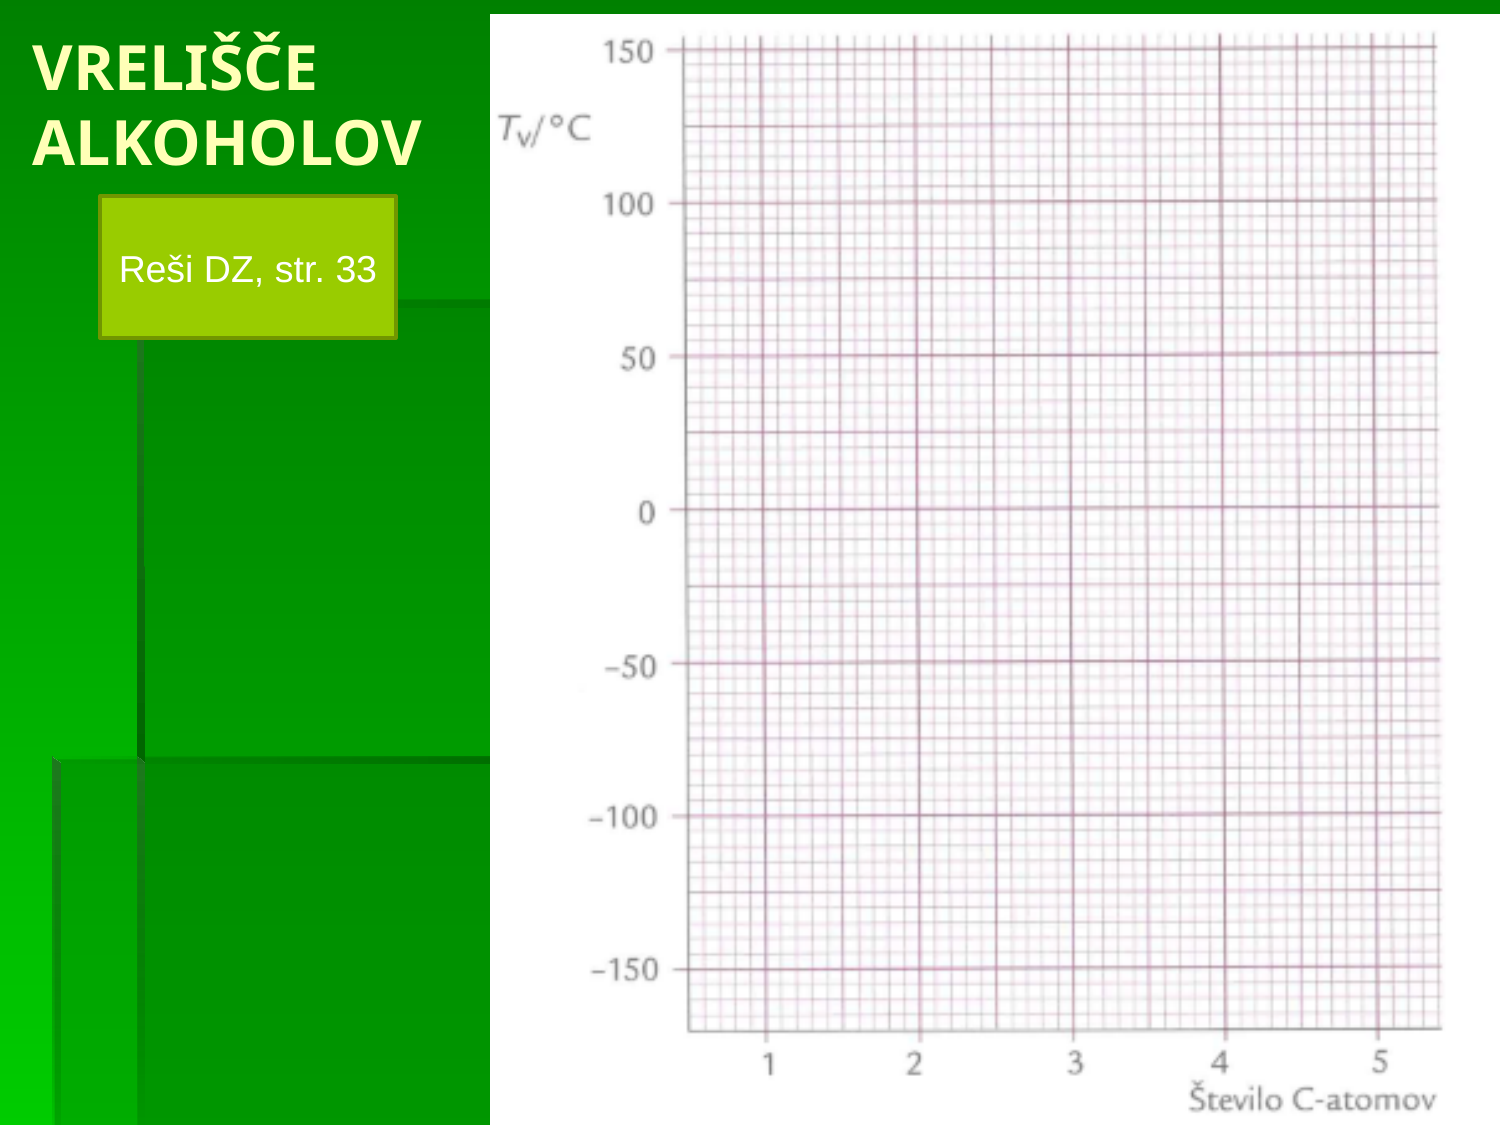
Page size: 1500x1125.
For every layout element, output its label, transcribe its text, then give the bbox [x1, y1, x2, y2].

picture [489, 14, 1500, 1125]
text_box Reši DZ, str. 33 [98, 194, 398, 340]
title VRELIŠČE ALKOHOLOV [17, 42, 484, 164]
